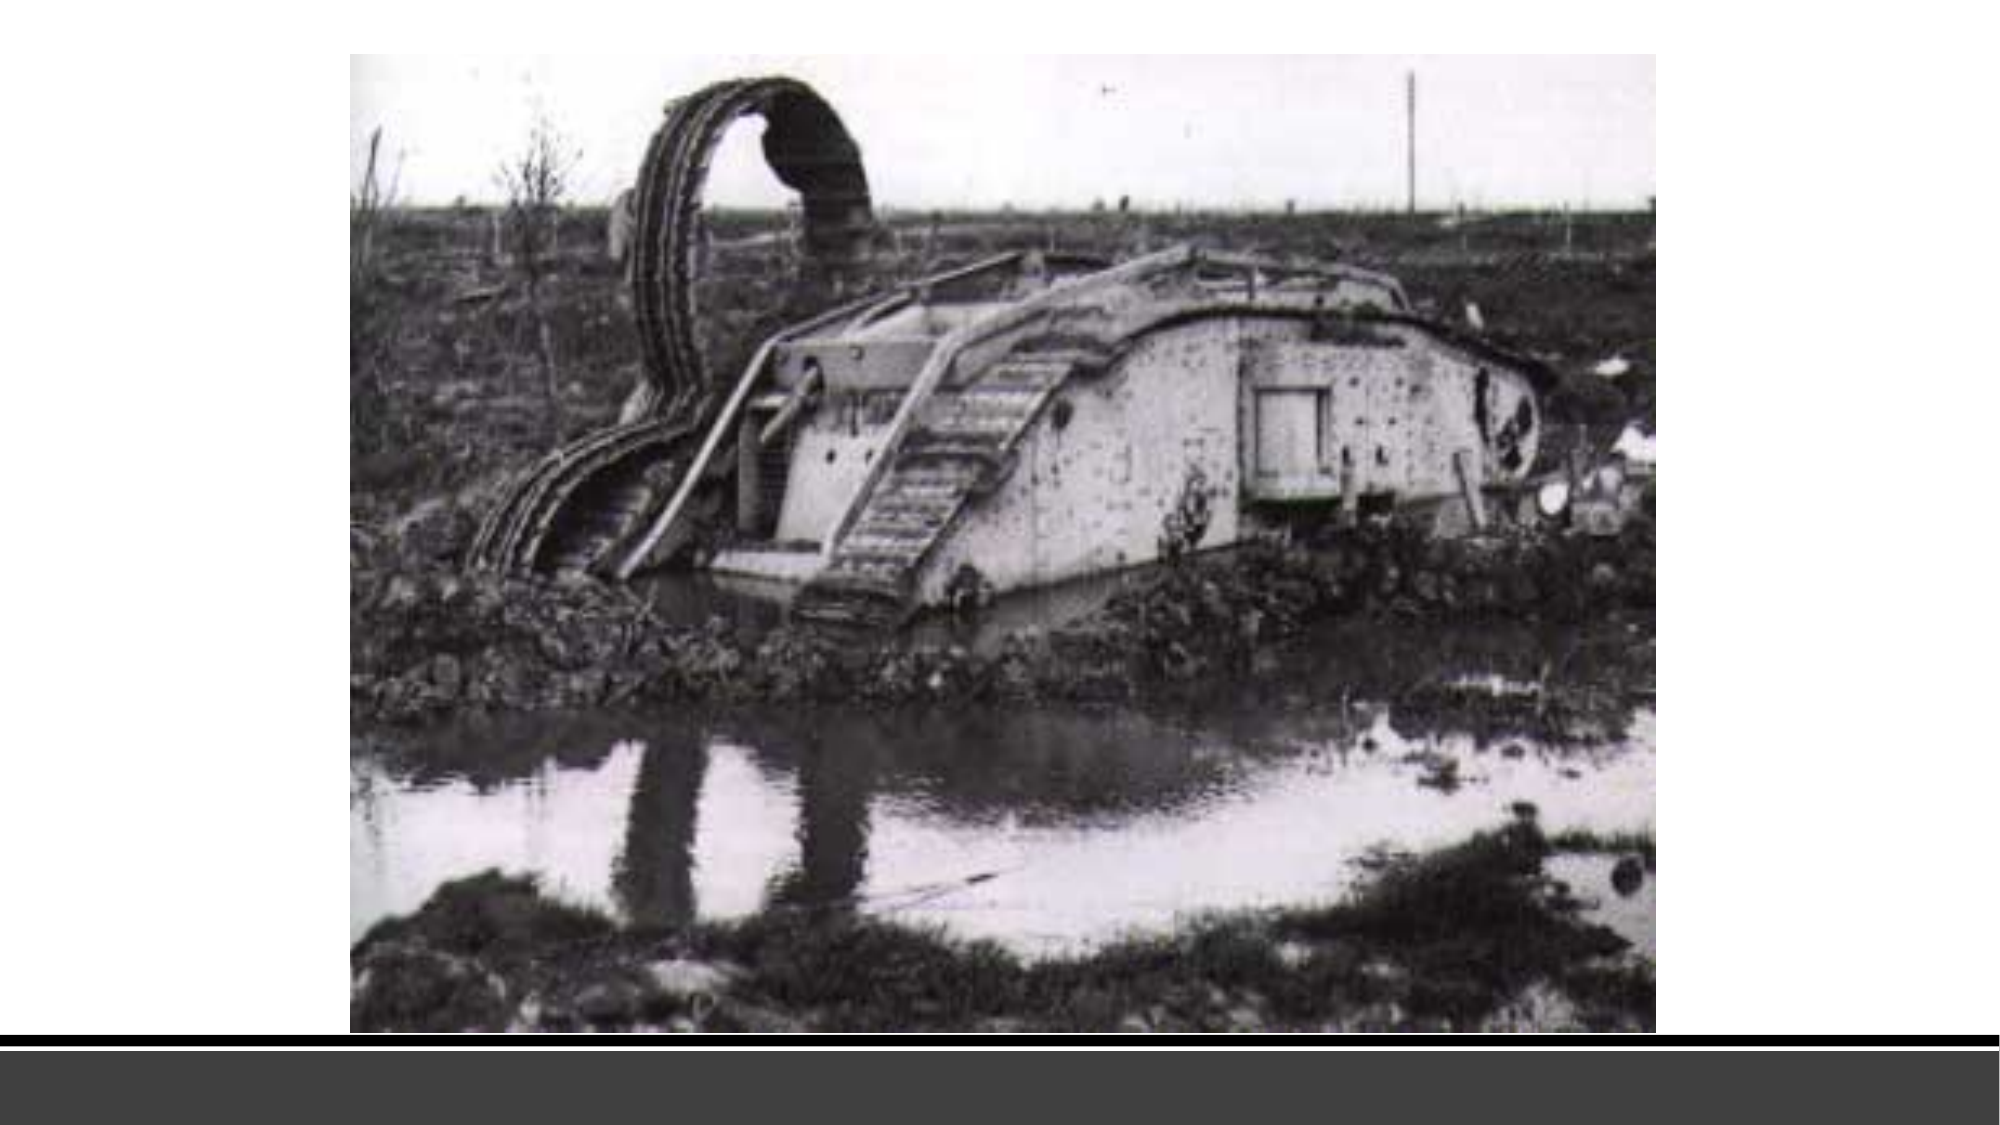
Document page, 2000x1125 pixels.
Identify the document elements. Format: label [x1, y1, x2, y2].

picture [349, 53, 1656, 1033]
